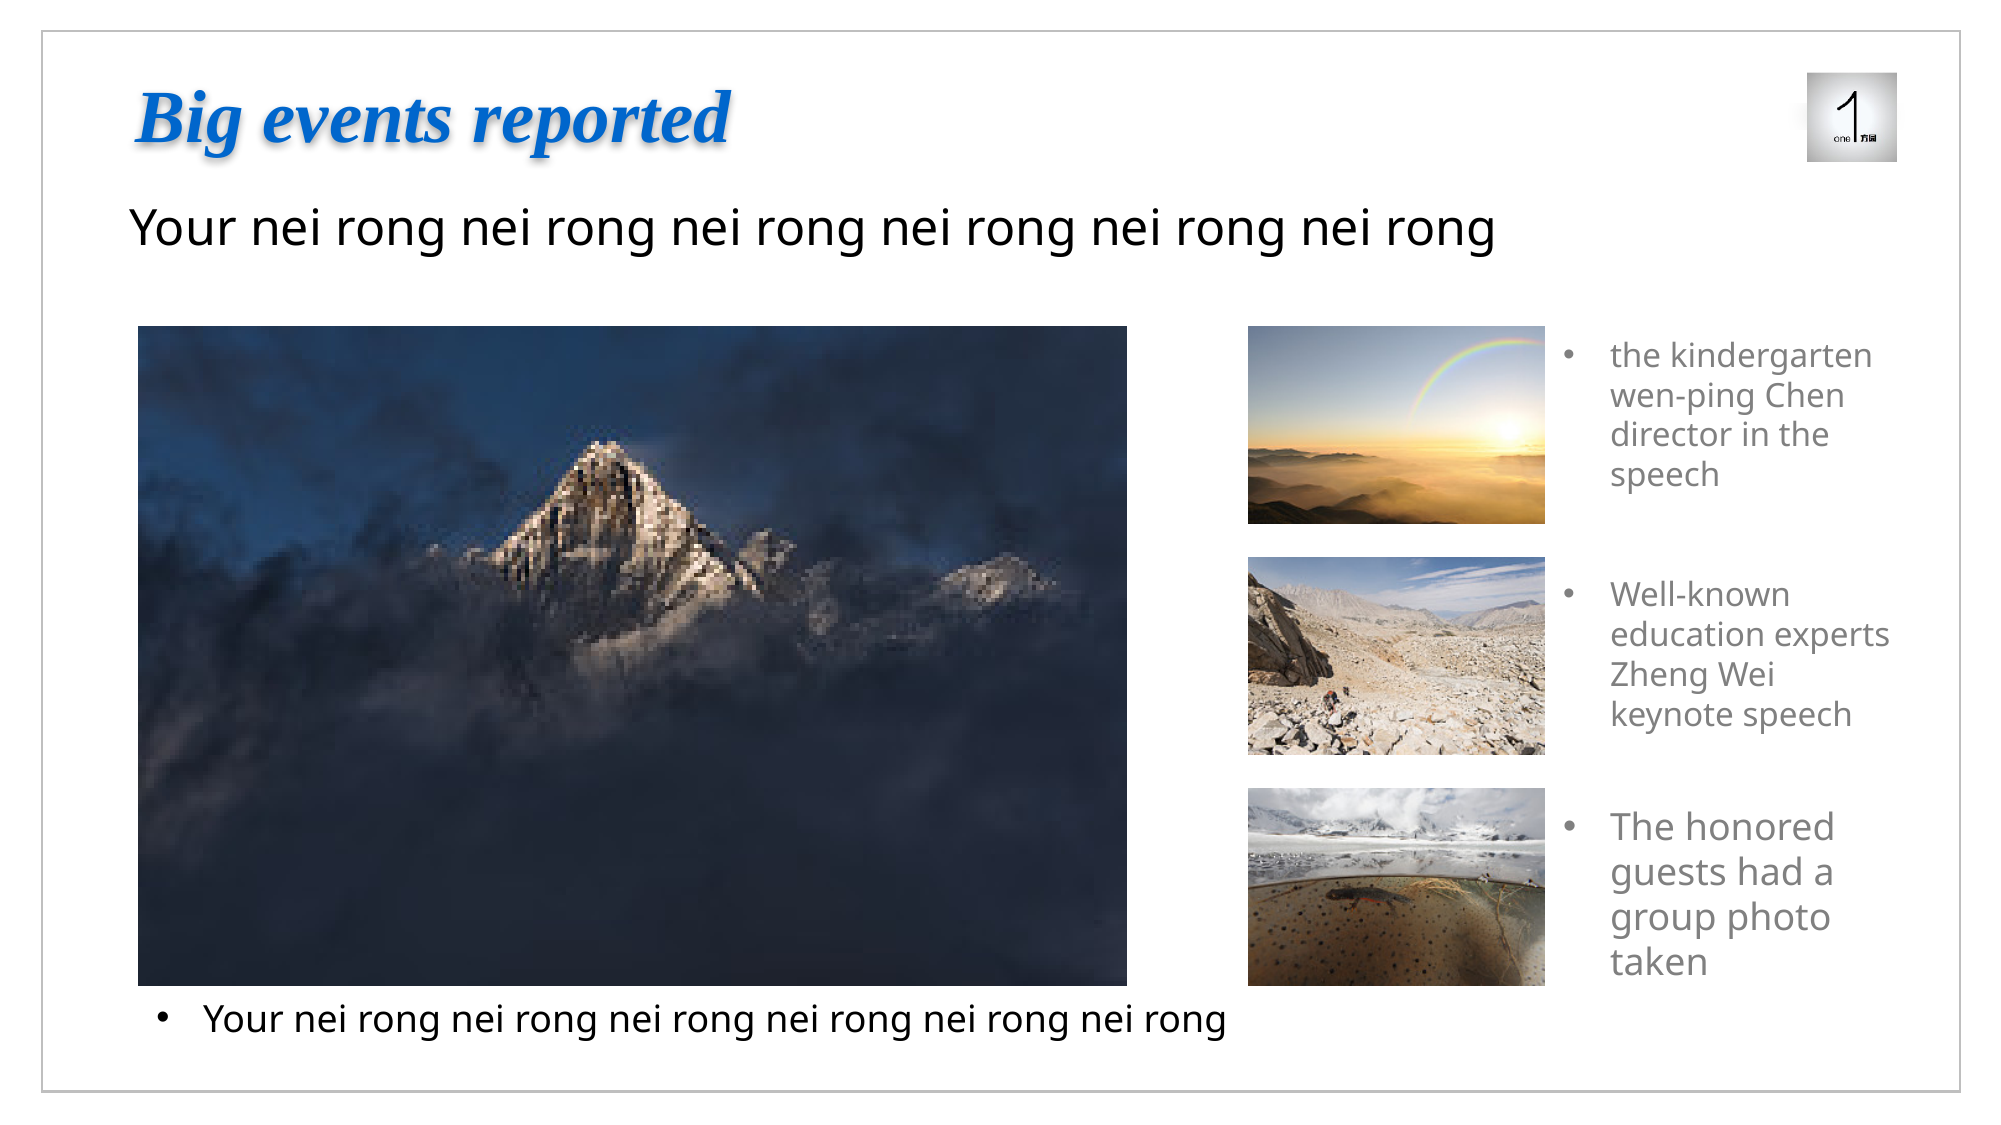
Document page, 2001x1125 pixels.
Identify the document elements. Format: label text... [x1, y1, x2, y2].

text_box The honored guests had a group photo taken [1548, 795, 1868, 991]
text_box Your nei rong nei rong nei rong nei rong nei rong nei rong [114, 187, 1557, 263]
text_box Big events reported [121, 59, 747, 165]
picture [1807, 72, 1897, 162]
text_box Your nei rong nei rong nei rong nei rong nei rong nei rong [141, 987, 1244, 1047]
text_box Well-known education experts Zheng Wei keynote speech [1548, 565, 1913, 741]
text_box the kindergarten wen-ping Chen director in the speech [1548, 326, 1905, 501]
picture [1248, 326, 1545, 524]
picture [1248, 557, 1545, 755]
picture [137, 326, 1127, 986]
picture [1248, 788, 1545, 986]
